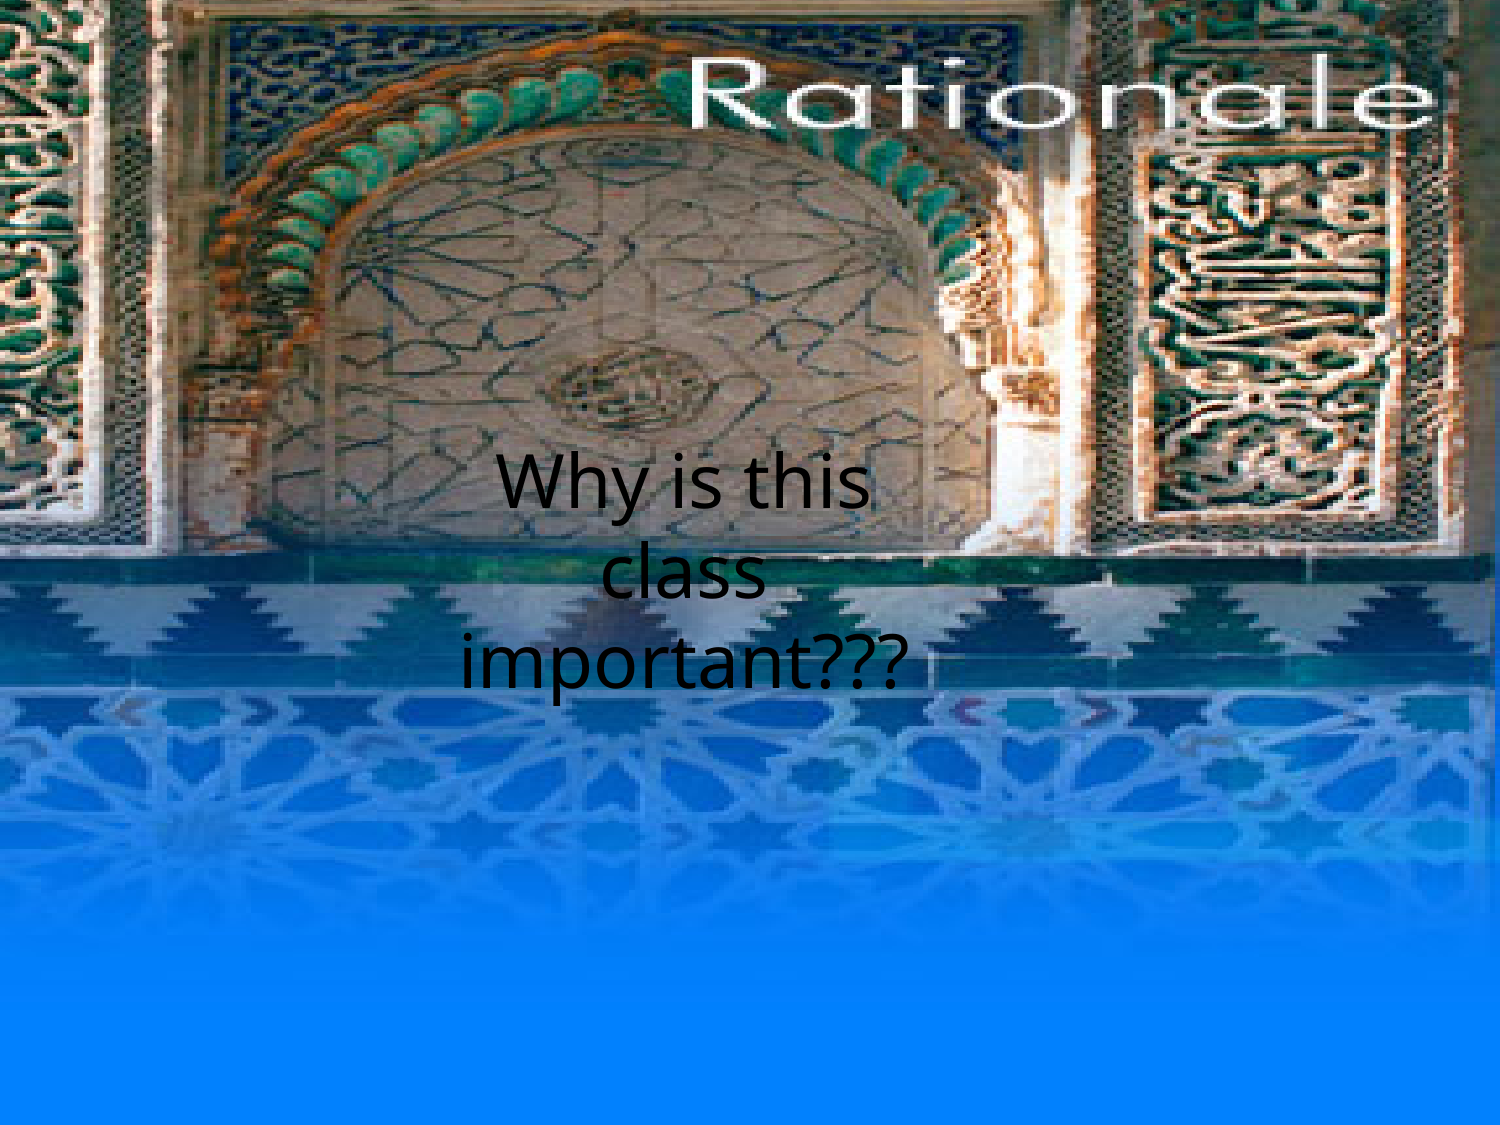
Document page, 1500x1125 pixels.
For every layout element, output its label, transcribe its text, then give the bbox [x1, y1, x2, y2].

title Why is this class important??? [437, 450, 931, 688]
picture [0, 0, 1500, 1125]
